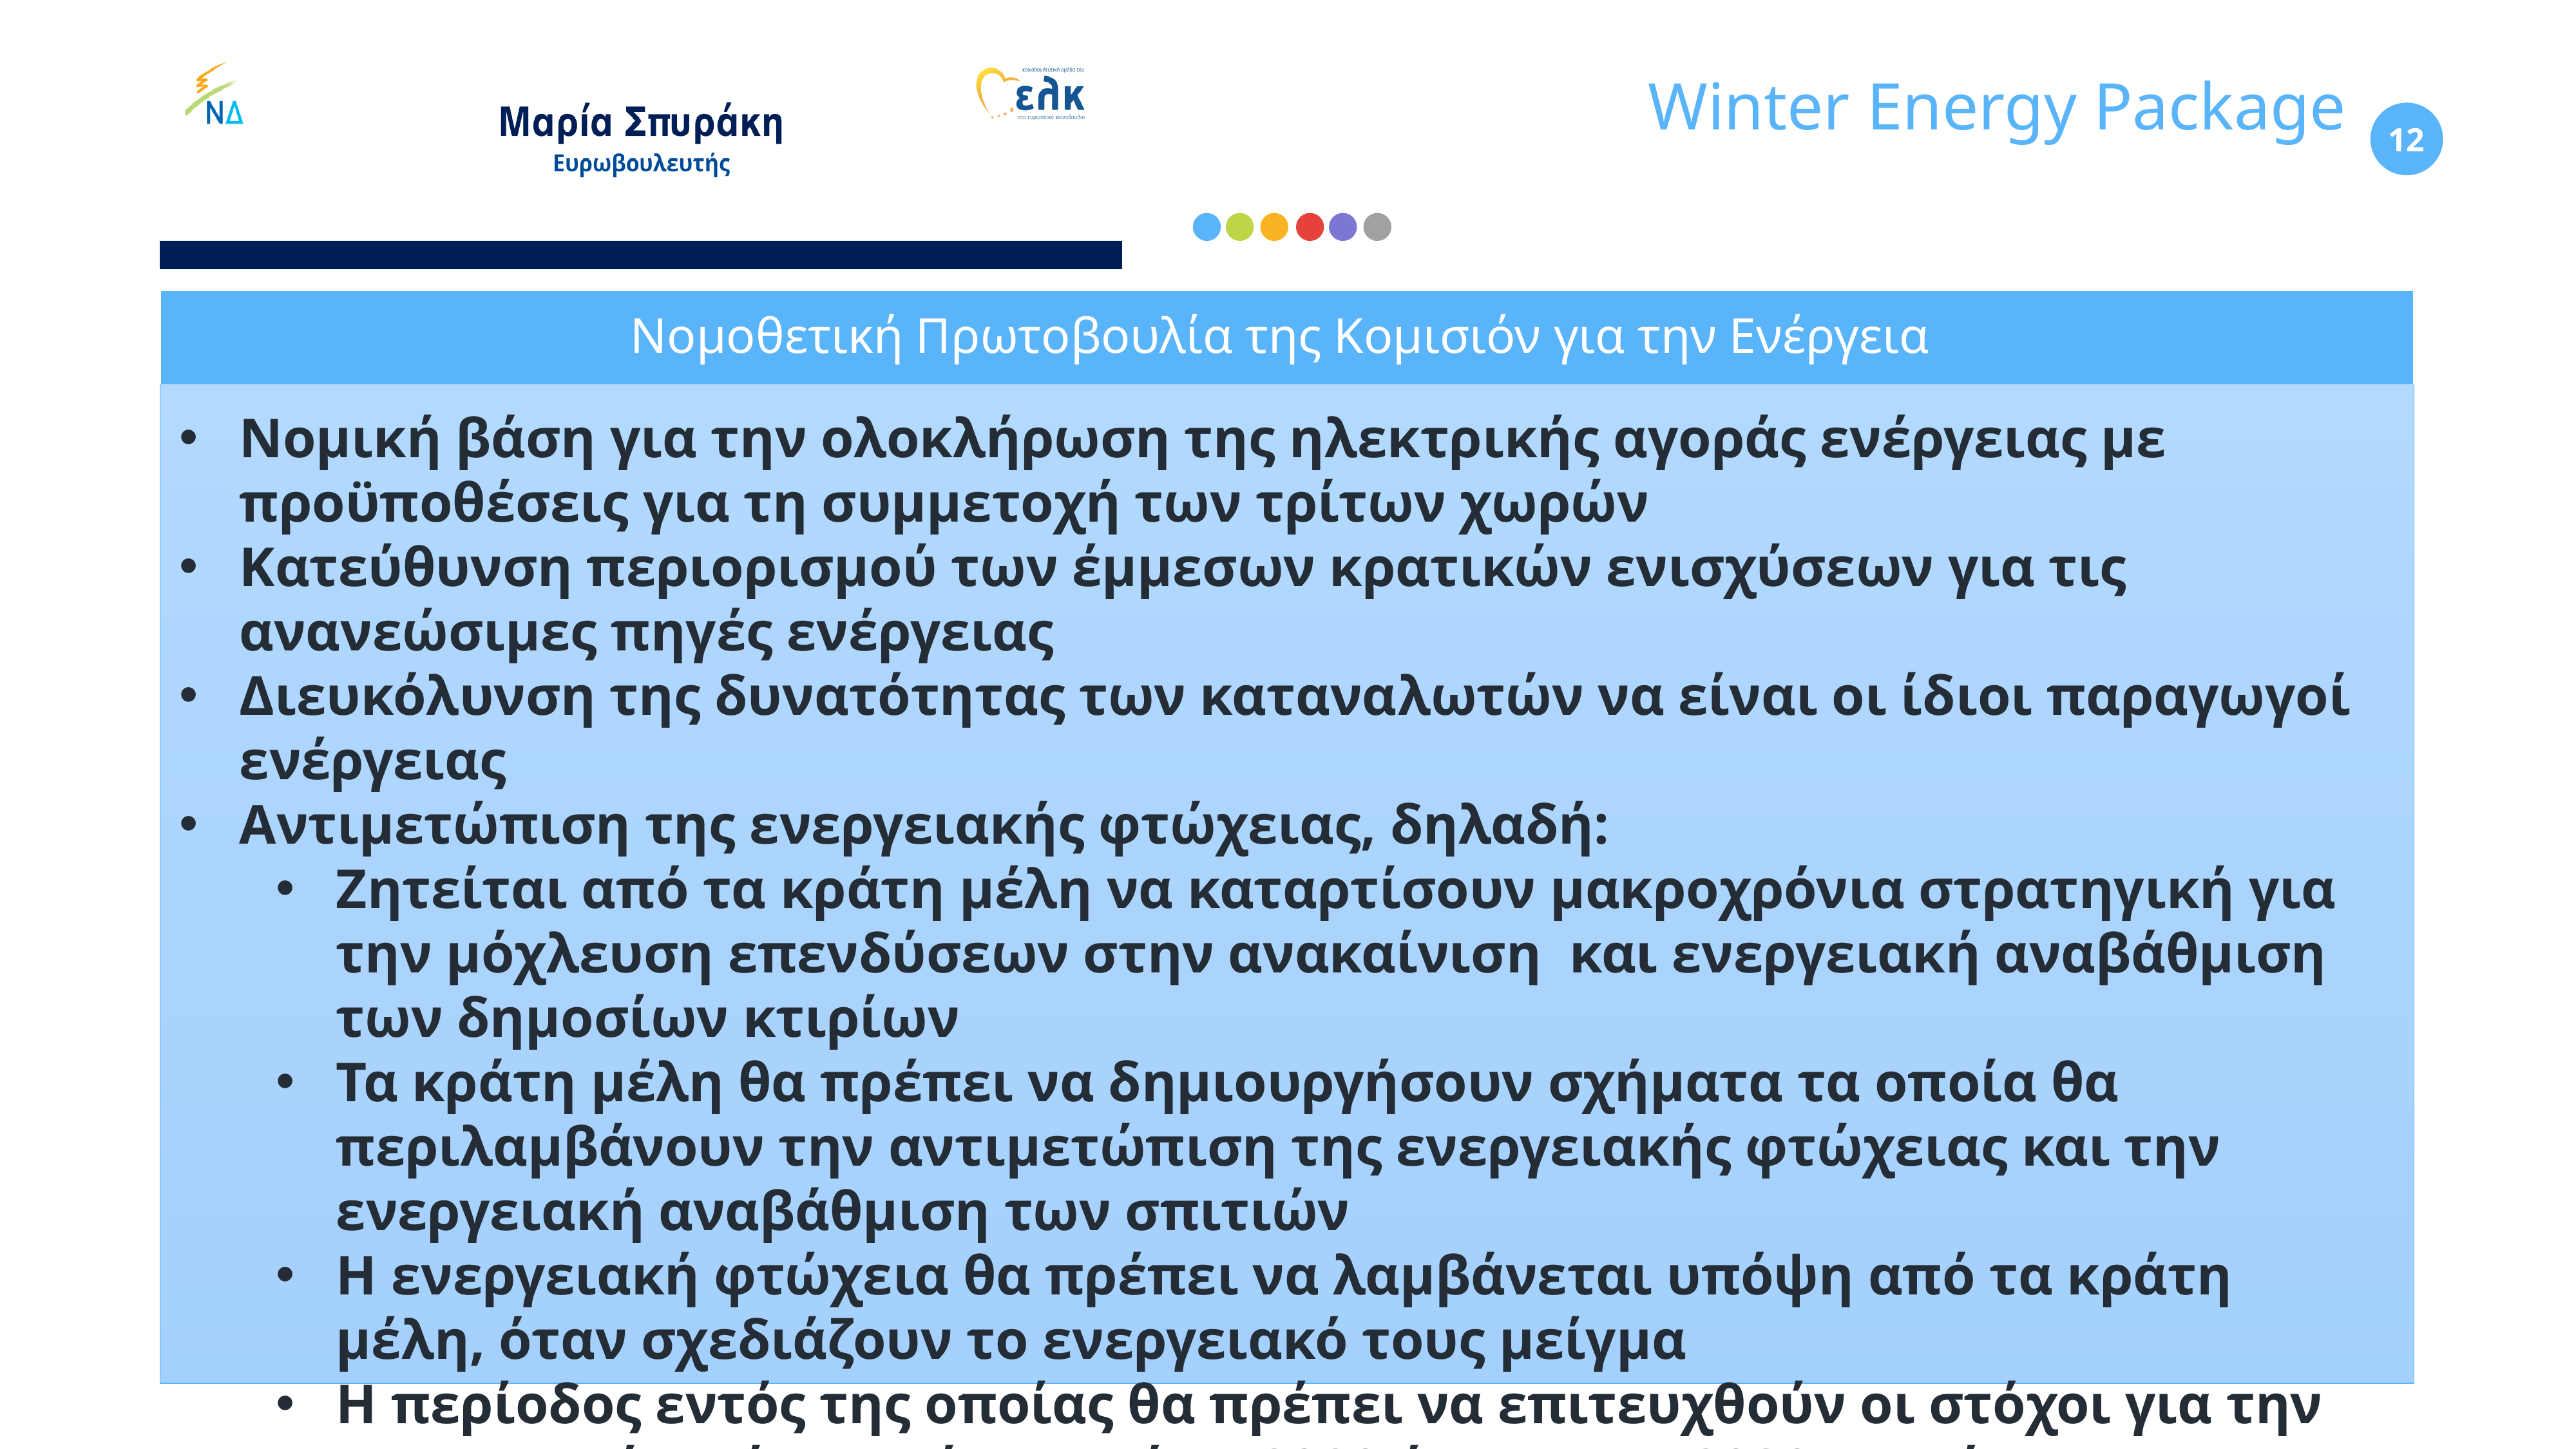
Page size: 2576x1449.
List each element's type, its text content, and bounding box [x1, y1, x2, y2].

text_box Winter Energy Package [1463, 69, 2373, 149]
picture [160, 56, 1122, 269]
text_box Νομοθετική Πρωτοβουλία της Κομισιόν για την Ενέργεια [159, 289, 2415, 386]
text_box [1192, 213, 1391, 242]
text_box Νομική βάση για την ολοκλήρωση της ηλεκτρικής αγοράς ενέργειας με προϋποθέσεις για τη συμμετοχή των τρίτων χωρών Κατεύθυνση περιορισμού των έμμεσων κρατικών ενισχύσεων για τις ανανεώσιμες πηγές ενέργειας Διευκόλυνση της δυνατότητας των καταναλωτών να είναι οι ίδιοι παραγωγοί ενέργειας Αντιμετώπιση της ενεργειακής φτώχειας, δηλαδή: Ζητείται από τα κράτη μέλη να καταρτίσουν μακροχρόνια στρατηγική για την μόχλευση επενδύσεων στην ανακαίνιση και ενεργειακή αναβάθμιση των δημοσίων κτιρίων Τα κράτη μέλη θα πρέπει να δημιουργήσουν σχήματα τα οποία θα περιλαμβάνουν την αντιμετώπιση της ενεργειακής φτώχειας και την ενεργειακή αναβάθμιση των σπιτιών Η ενεργειακή φτώχεια θα πρέπει να λαμβάνεται υπόψη από τα κράτη μέλη, όταν σχεδιάζουν το ενεργειακό τους μείγμα Η περίοδος εντός της οποίας θα πρέπει να επιτευχθούν οι στόχοι για την ενεργειακή φτώχεια είναι από το 2020 έως και το 2030, ωστόσο τα αντίστοιχα μέτρα θα πρέπει να εισαχθούν πριν το 2020 [160, 384, 2414, 1384]
